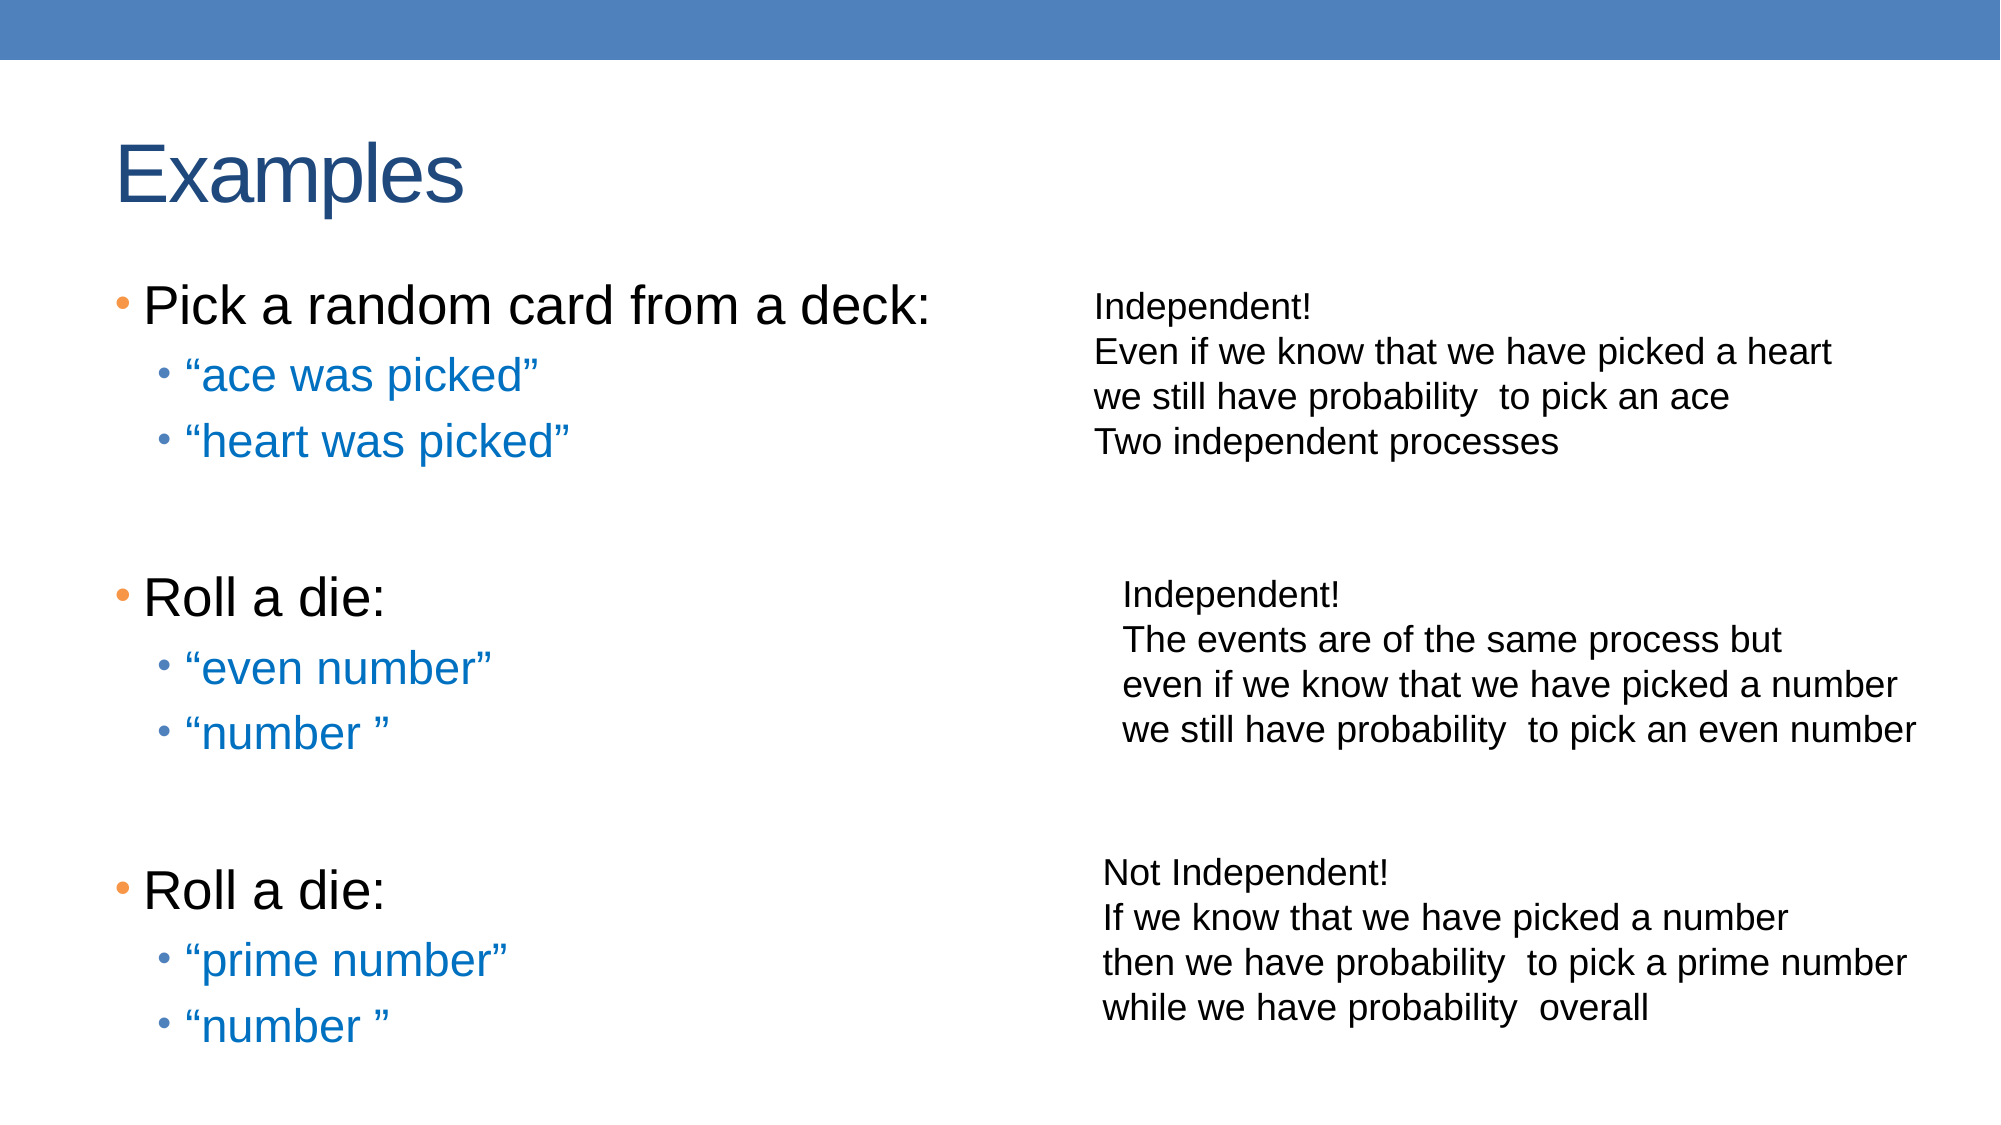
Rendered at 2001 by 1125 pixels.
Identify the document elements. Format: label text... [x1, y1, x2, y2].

title Examples [99, 87, 1900, 250]
